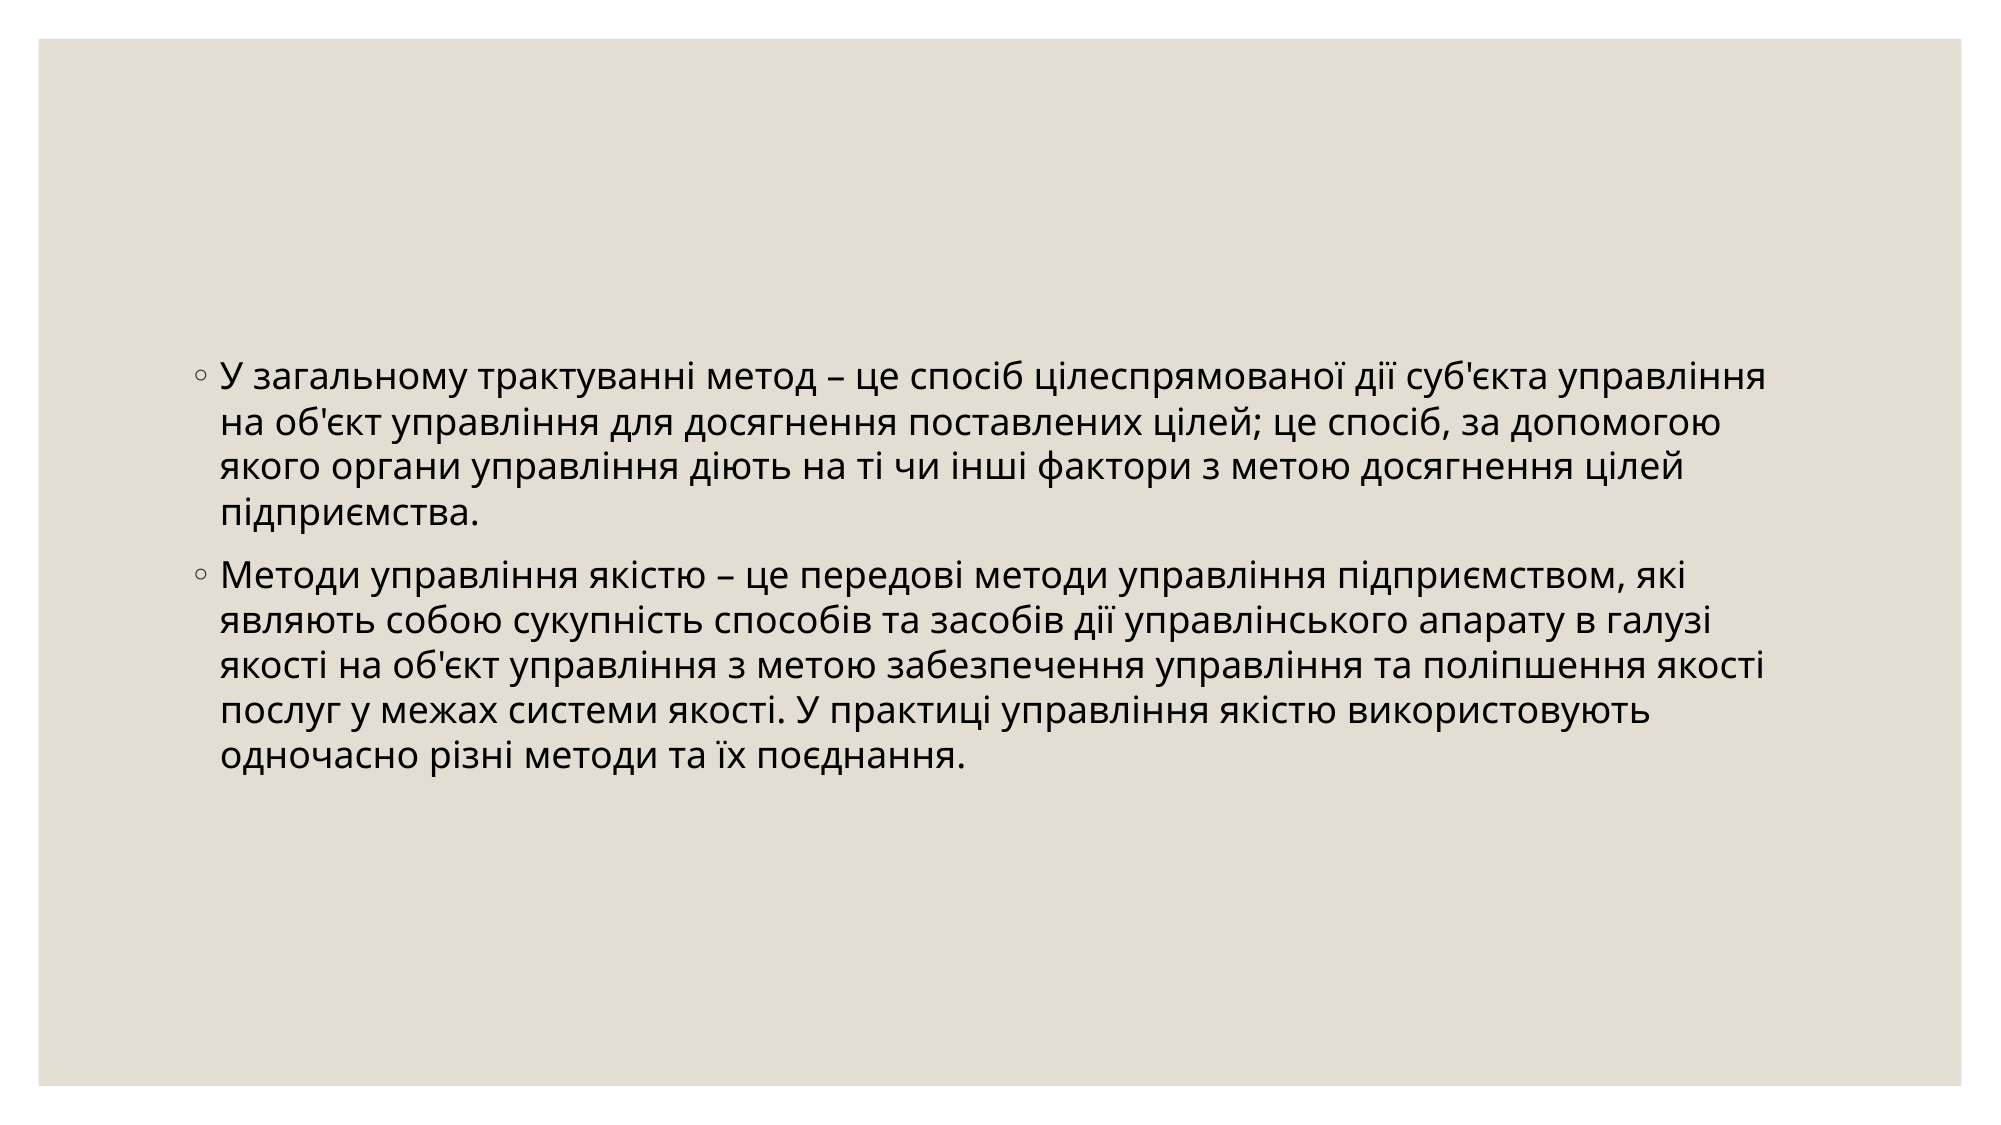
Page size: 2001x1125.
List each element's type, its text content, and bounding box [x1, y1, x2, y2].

list У загальному трактуванні метод – це спосіб цілеспрямованої дії суб'єкта управління на об'єкт управління для досягнення поставлених цілей; це спосіб, за допомогою якого органи управління діють на ті чи інші фактори з метою досягнення цілей підприємства. Методи управління якістю – це передові методи управління підприємством, які являють собою сукупність способів та засобів дії управлінського апарату в галузі якості на об'єкт управління з метою забезпечення управління та поліпшення якості послуг у межах системи якості. У практиці управління якістю використовують одночасно різні методи та їх поєднання. [174, 345, 1825, 990]
